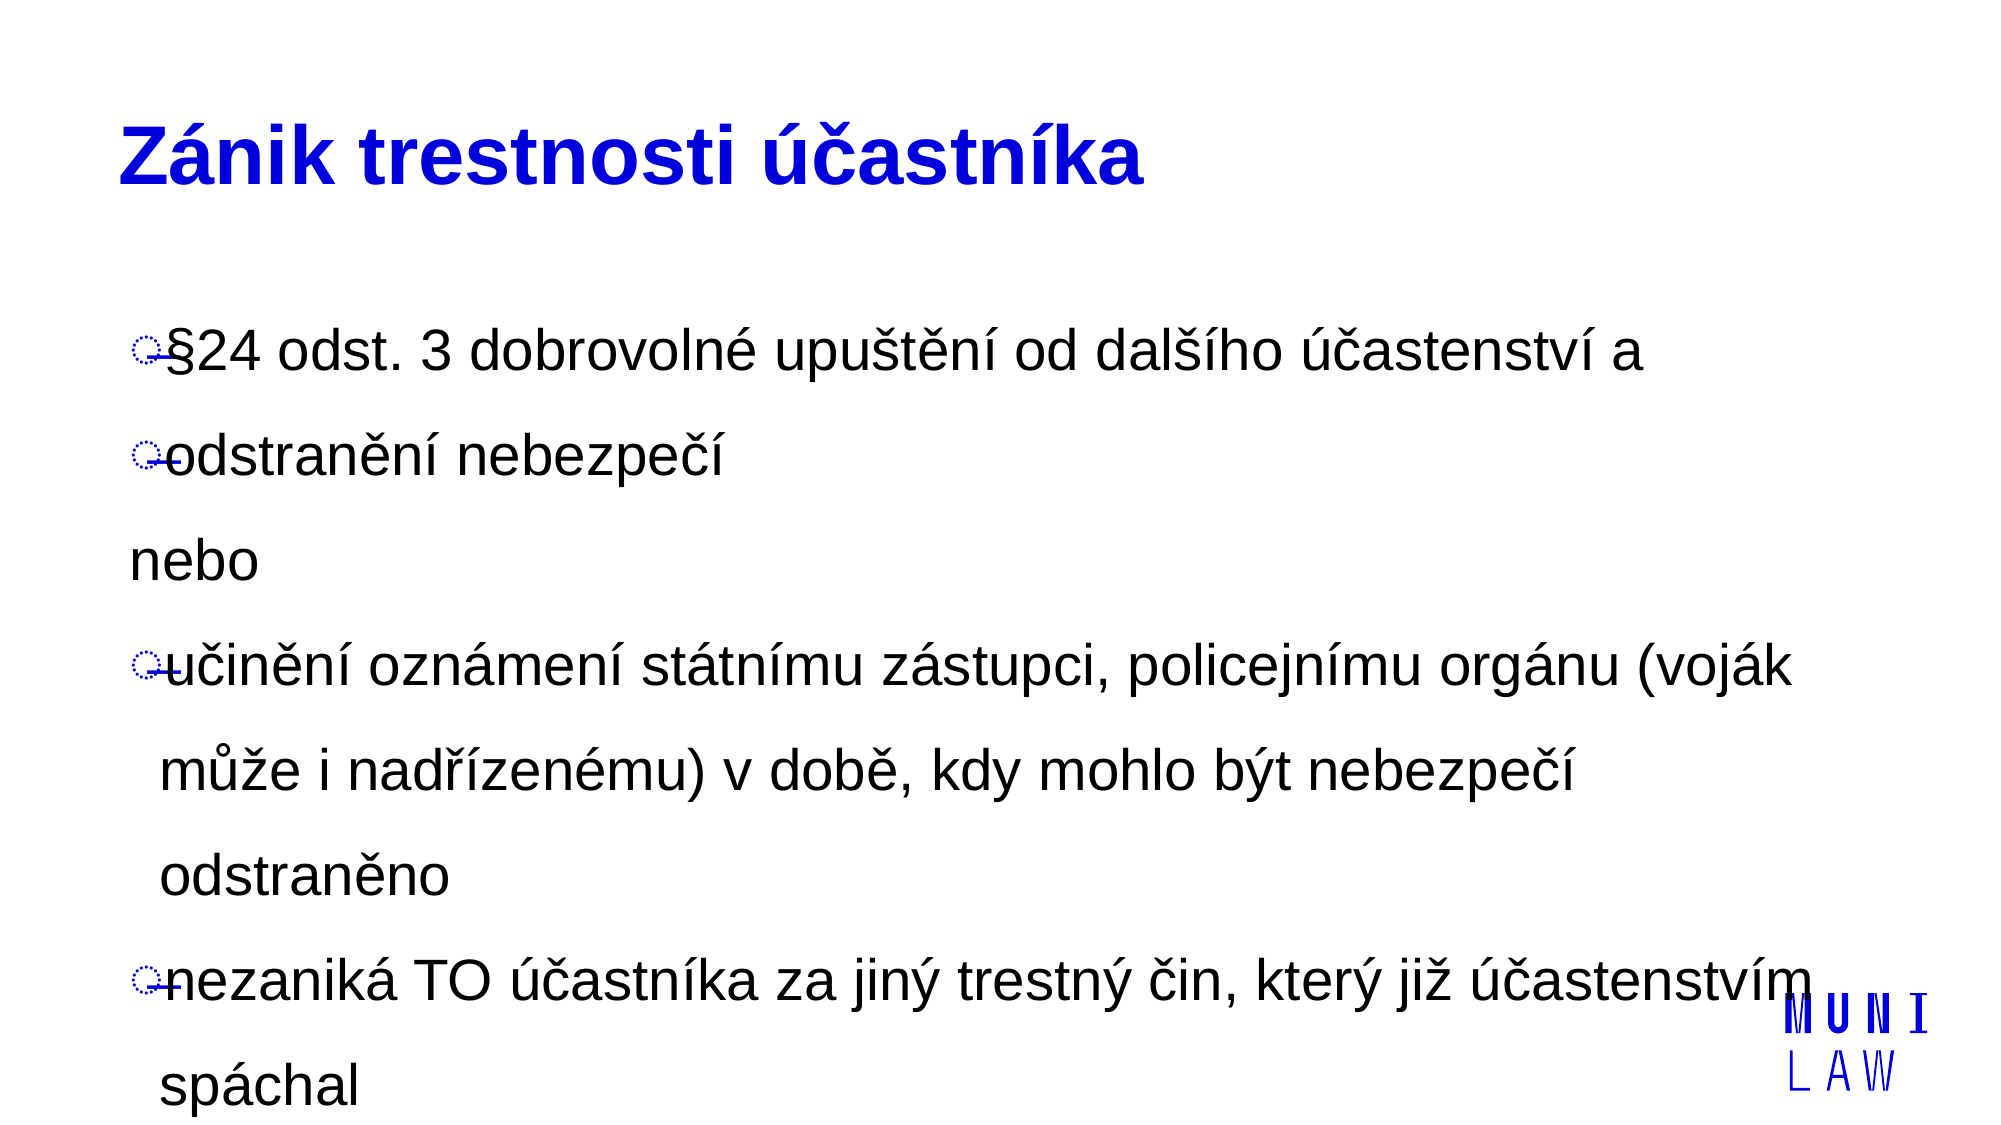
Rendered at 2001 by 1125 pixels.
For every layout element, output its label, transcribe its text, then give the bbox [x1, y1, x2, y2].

title Zánik trestnosti účastníka [118, 118, 1883, 193]
list §24 odst. 3 dobrovolné upuštění od dalšího účastenství a odstranění nebezpečí nebo učinění oznámení státnímu zástupci, policejnímu orgánu (voják může i nadřízenému) v době, kdy mohlo být nebezpečí odstraněno nezaniká TO účastníka za jiný trestný čin, který již účastenstvím spáchal [118, 277, 1883, 957]
